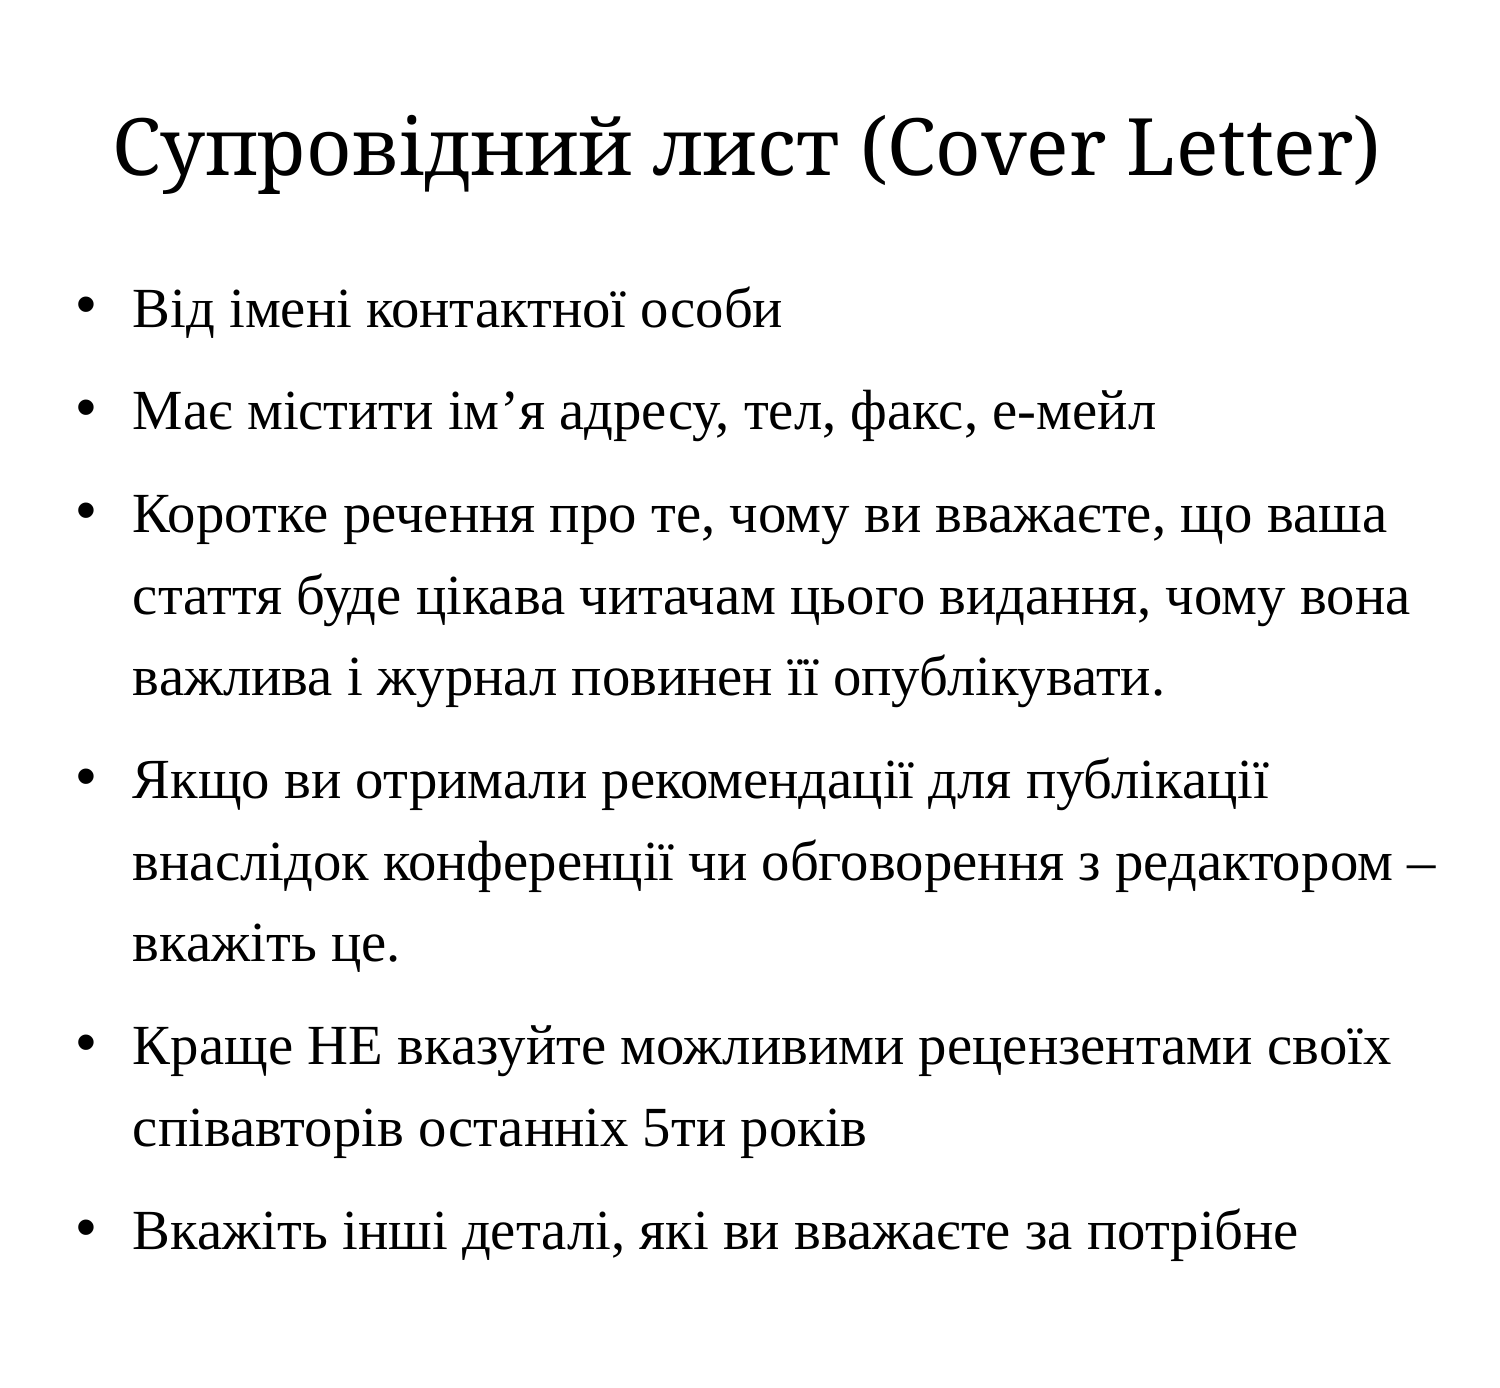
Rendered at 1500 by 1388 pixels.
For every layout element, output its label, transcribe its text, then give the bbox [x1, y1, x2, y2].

title Супровідний лист (Cover Letter) [112, 96, 1388, 198]
list Від імені контактної особи Має містити ім’я адресу, тел, факс, е-мейл Коротке речення про те, чому ви вважаєте, що ваша стаття буде цікава читачам цього видання, чому вона важлива і журнал повинен її опублікувати. Якщо ви отримали рекомендації для публікації внаслідок конференції чи обговорення з редактором – вкажіть це. Краще НЕ вказуйте можливими рецензентами своїх співавторів останніх 5ти років Вкажіть інші деталі, які ви вважаєте за потрібне [76, 256, 1452, 1273]
